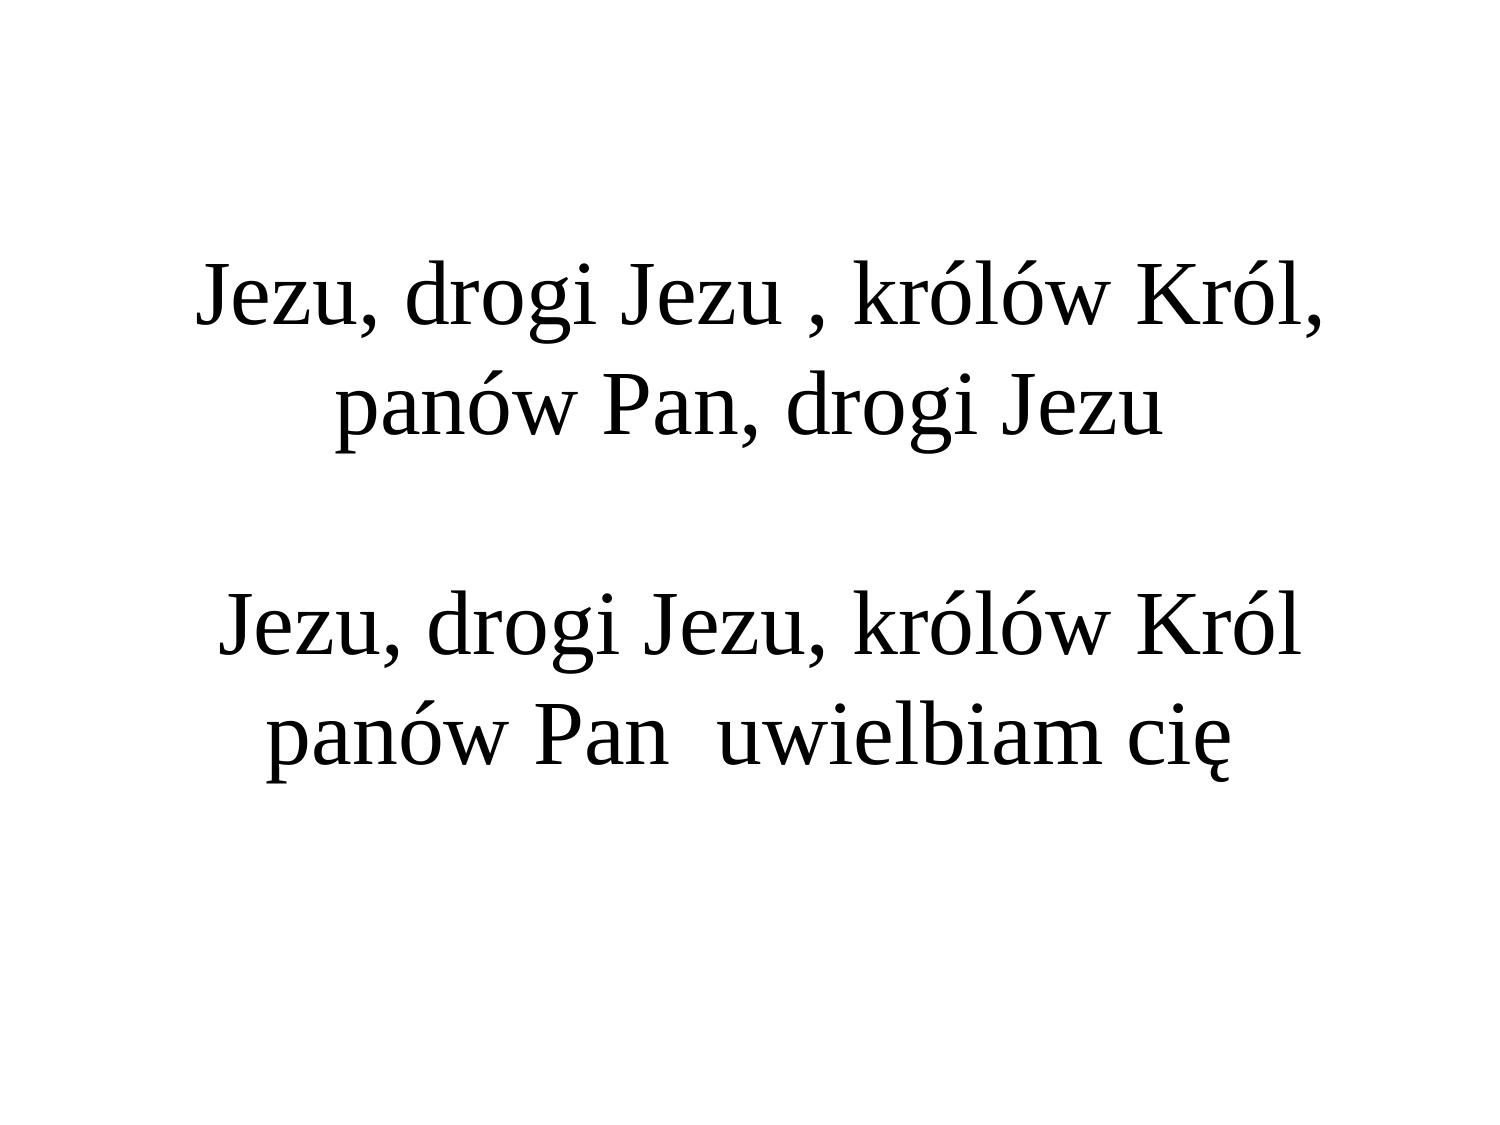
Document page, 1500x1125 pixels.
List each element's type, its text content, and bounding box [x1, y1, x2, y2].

title Jezu, drogi Jezu , królów Król, panów Pan, drogi Jezu Jezu, drogi Jezu, królów Król panów Pan uwielbiam cię [46, 23, 1477, 1102]
